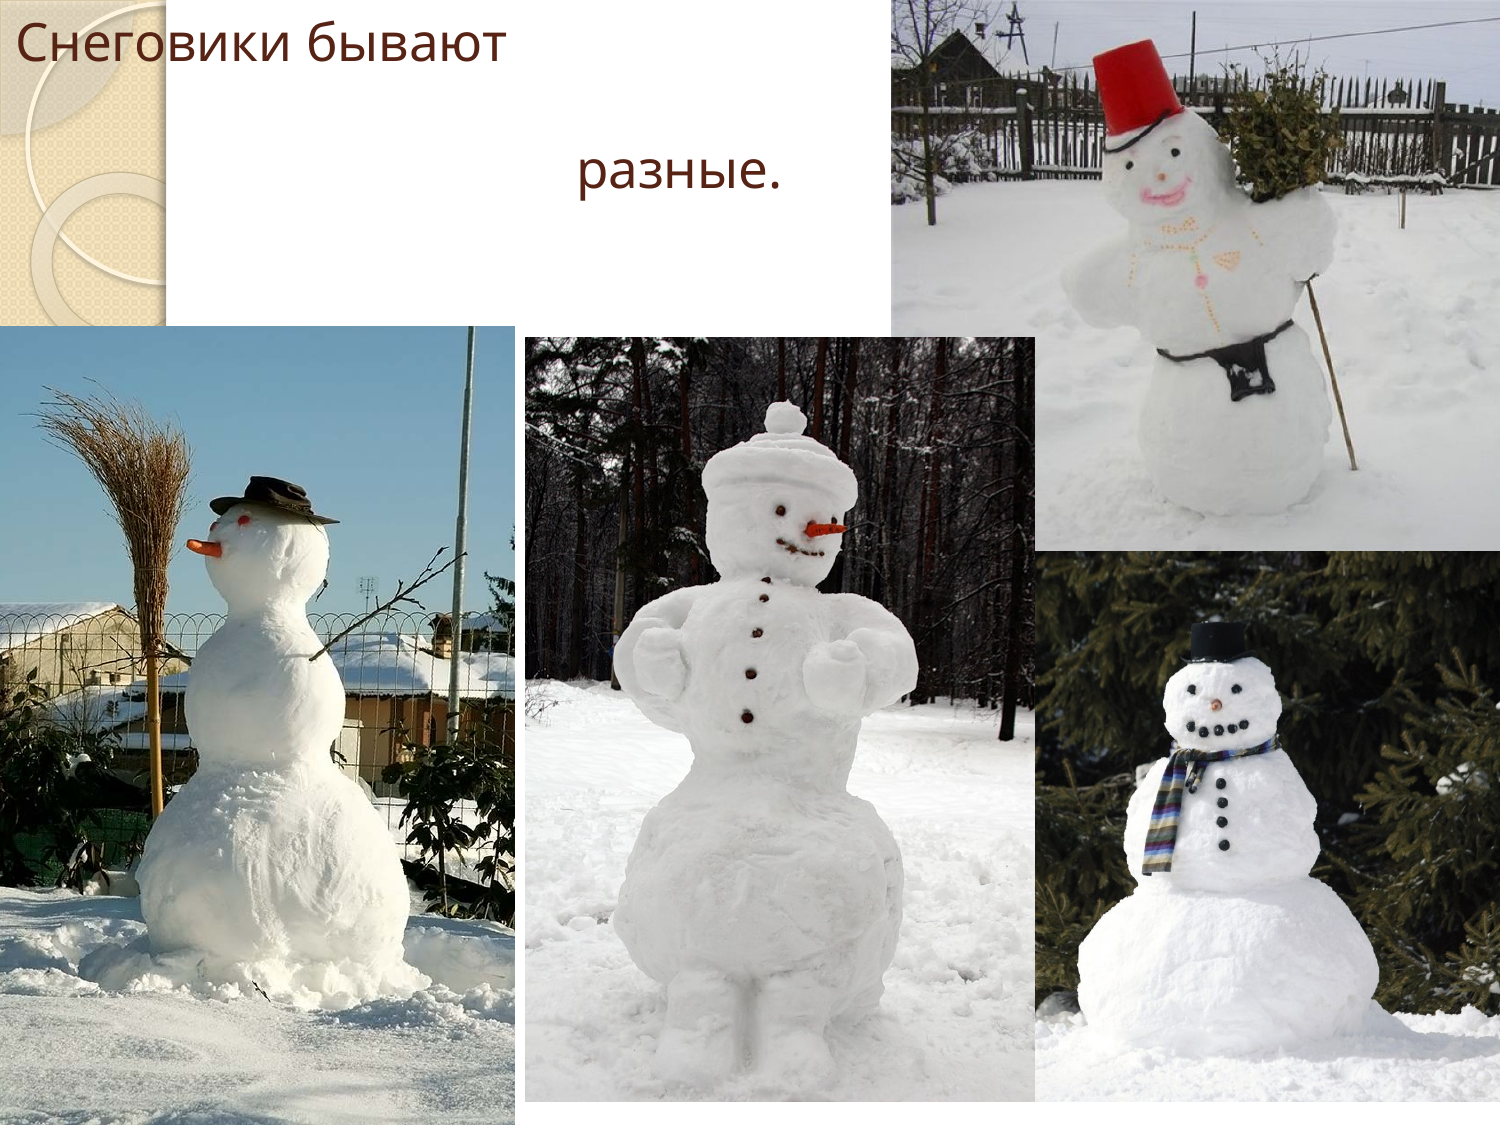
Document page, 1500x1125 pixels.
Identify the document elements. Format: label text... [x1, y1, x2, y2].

title Снеговики бывают разные. [0, 0, 798, 208]
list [525, 337, 1035, 1102]
picture [891, 0, 1500, 1102]
picture [0, 326, 515, 1125]
